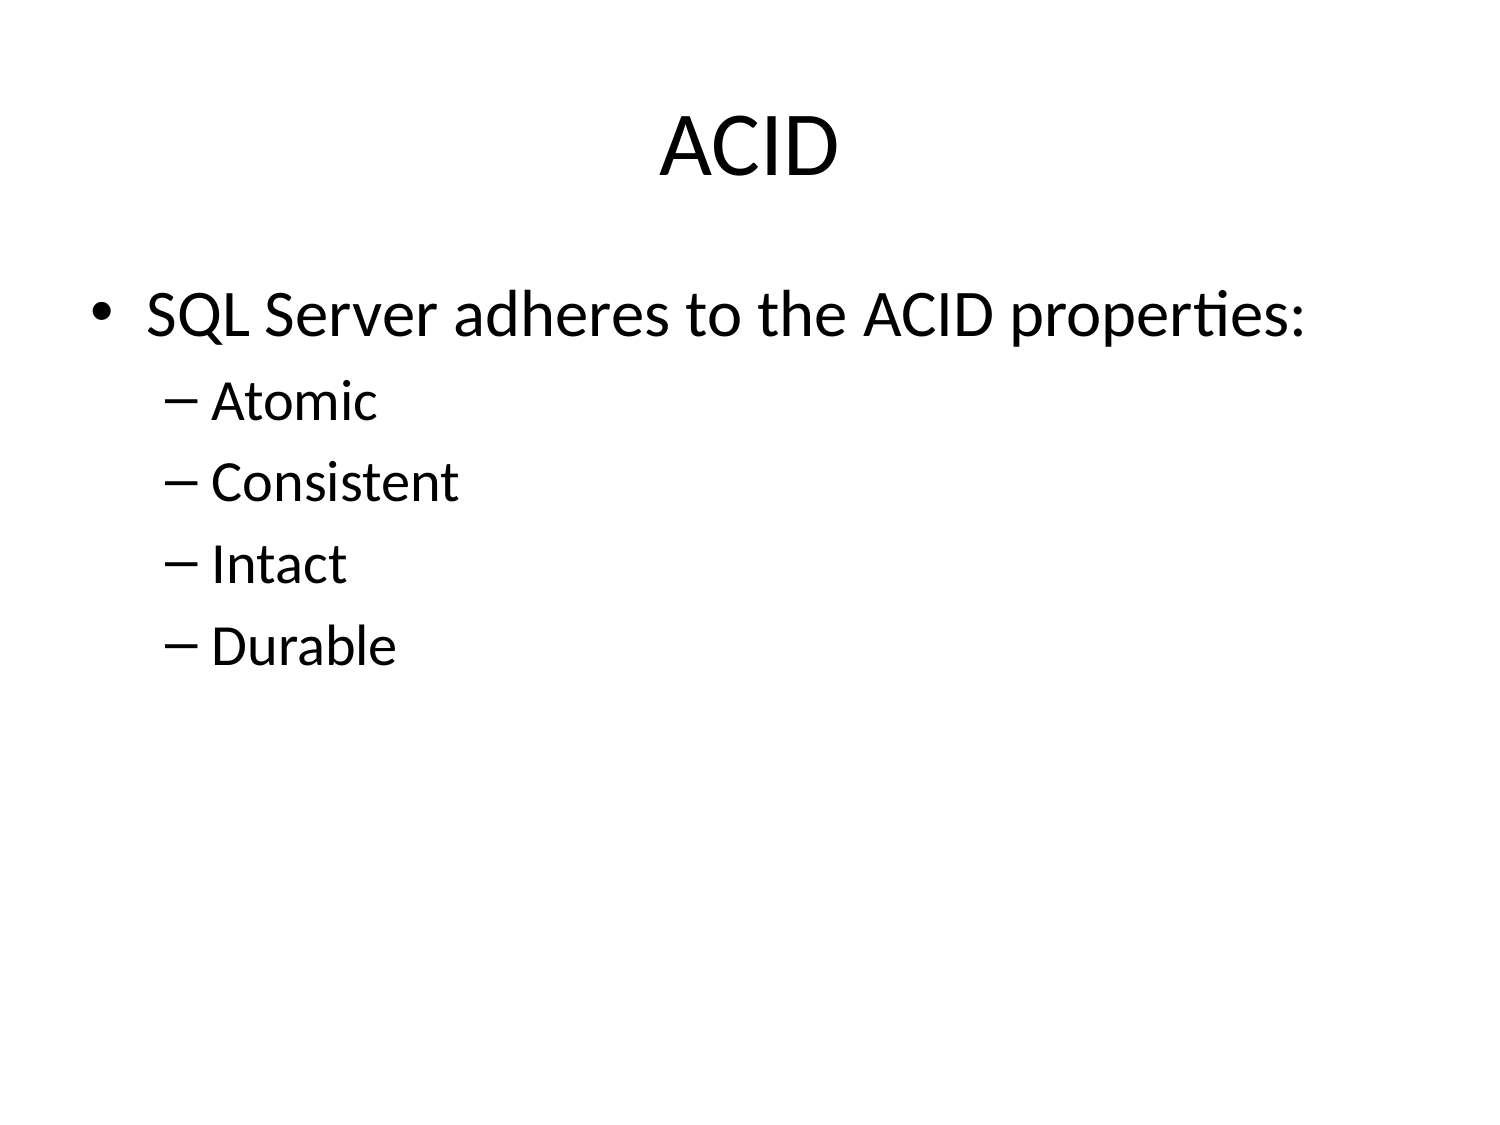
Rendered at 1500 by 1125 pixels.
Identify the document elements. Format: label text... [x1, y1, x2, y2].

list SQL Server adheres to the ACID properties: Atomic Consistent Intact Durable [75, 262, 1425, 1005]
title ACID [75, 45, 1425, 233]
